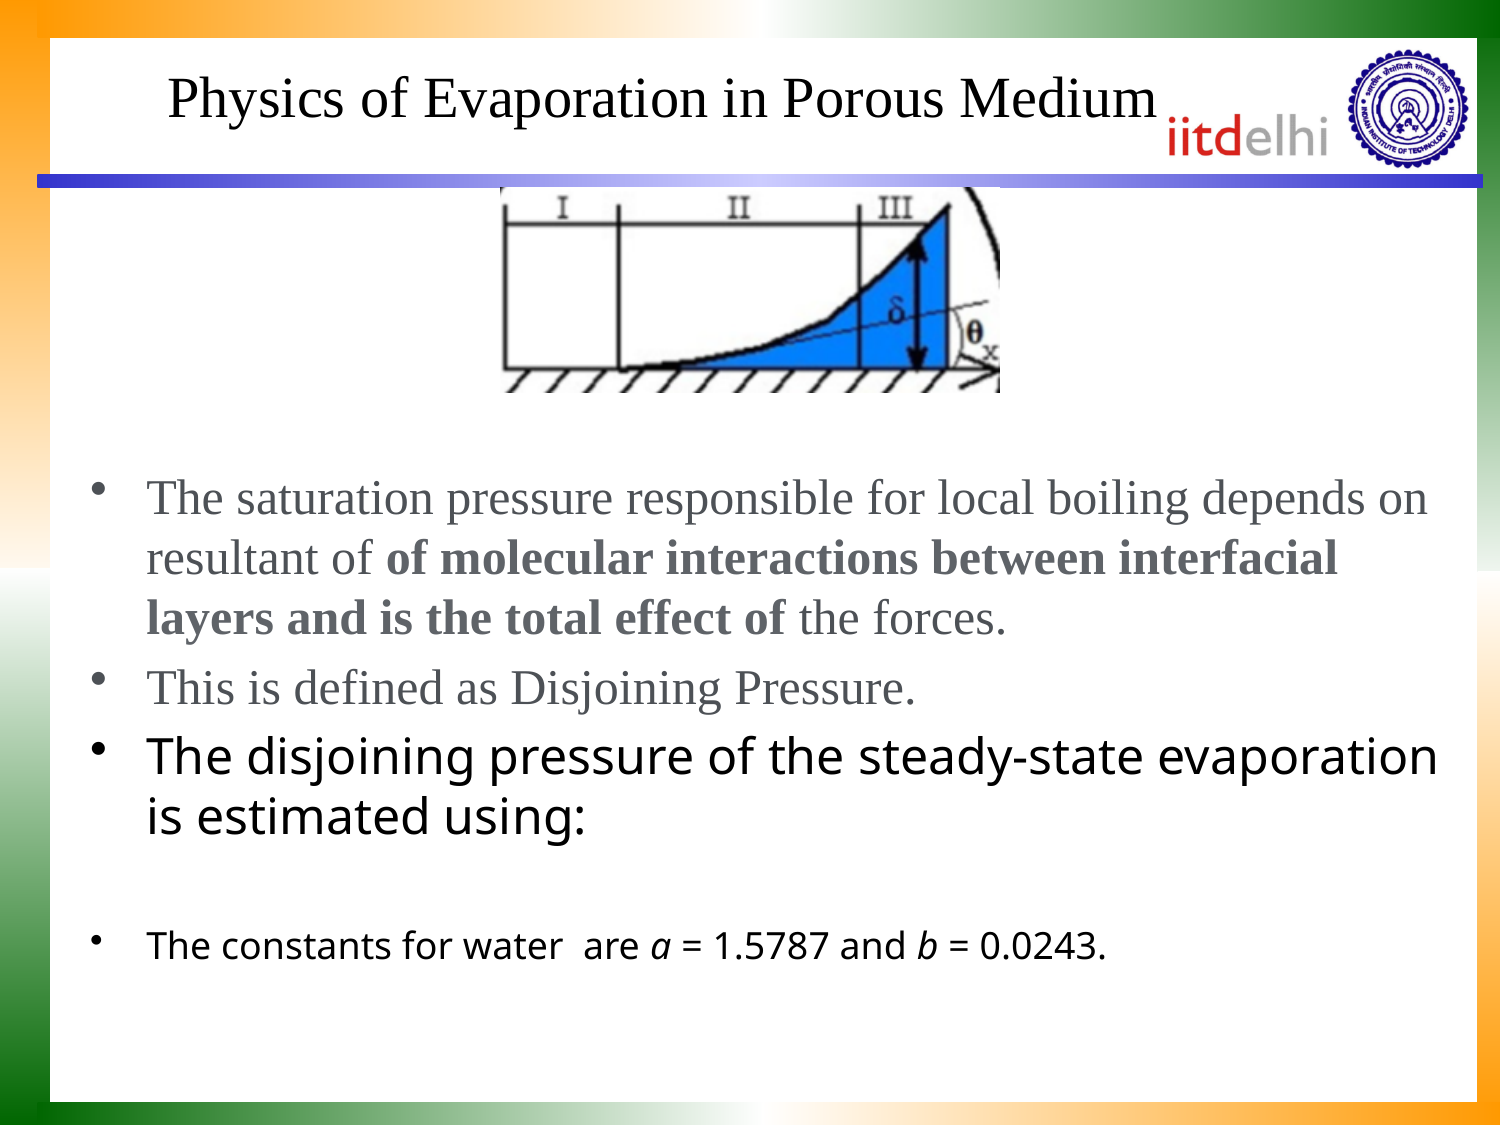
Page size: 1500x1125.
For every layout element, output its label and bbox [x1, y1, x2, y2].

text_box [0, 0, 1500, 1125]
picture [500, 187, 1000, 393]
